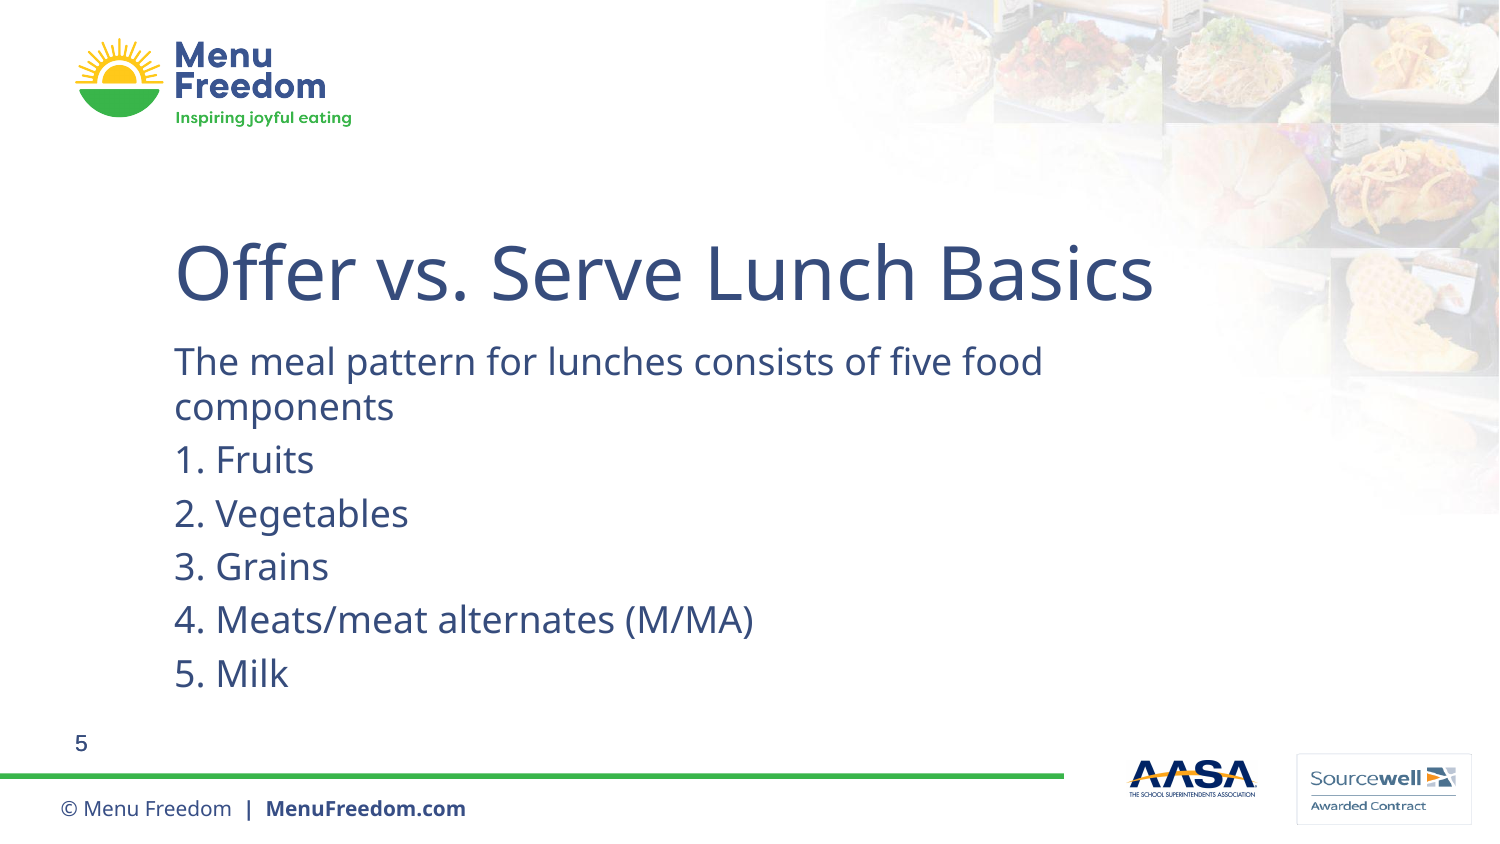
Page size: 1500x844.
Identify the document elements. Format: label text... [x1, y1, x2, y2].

title Offer vs. Serve Lunch Basics [162, 242, 1283, 321]
list The meal pattern for lunches consists of five food components 1. Fruits 2. Vegetables 3. Grains 4. Meats/meat alternates (M/MA) 5. Milk [162, 332, 1283, 811]
picture [1, 0, 1499, 844]
